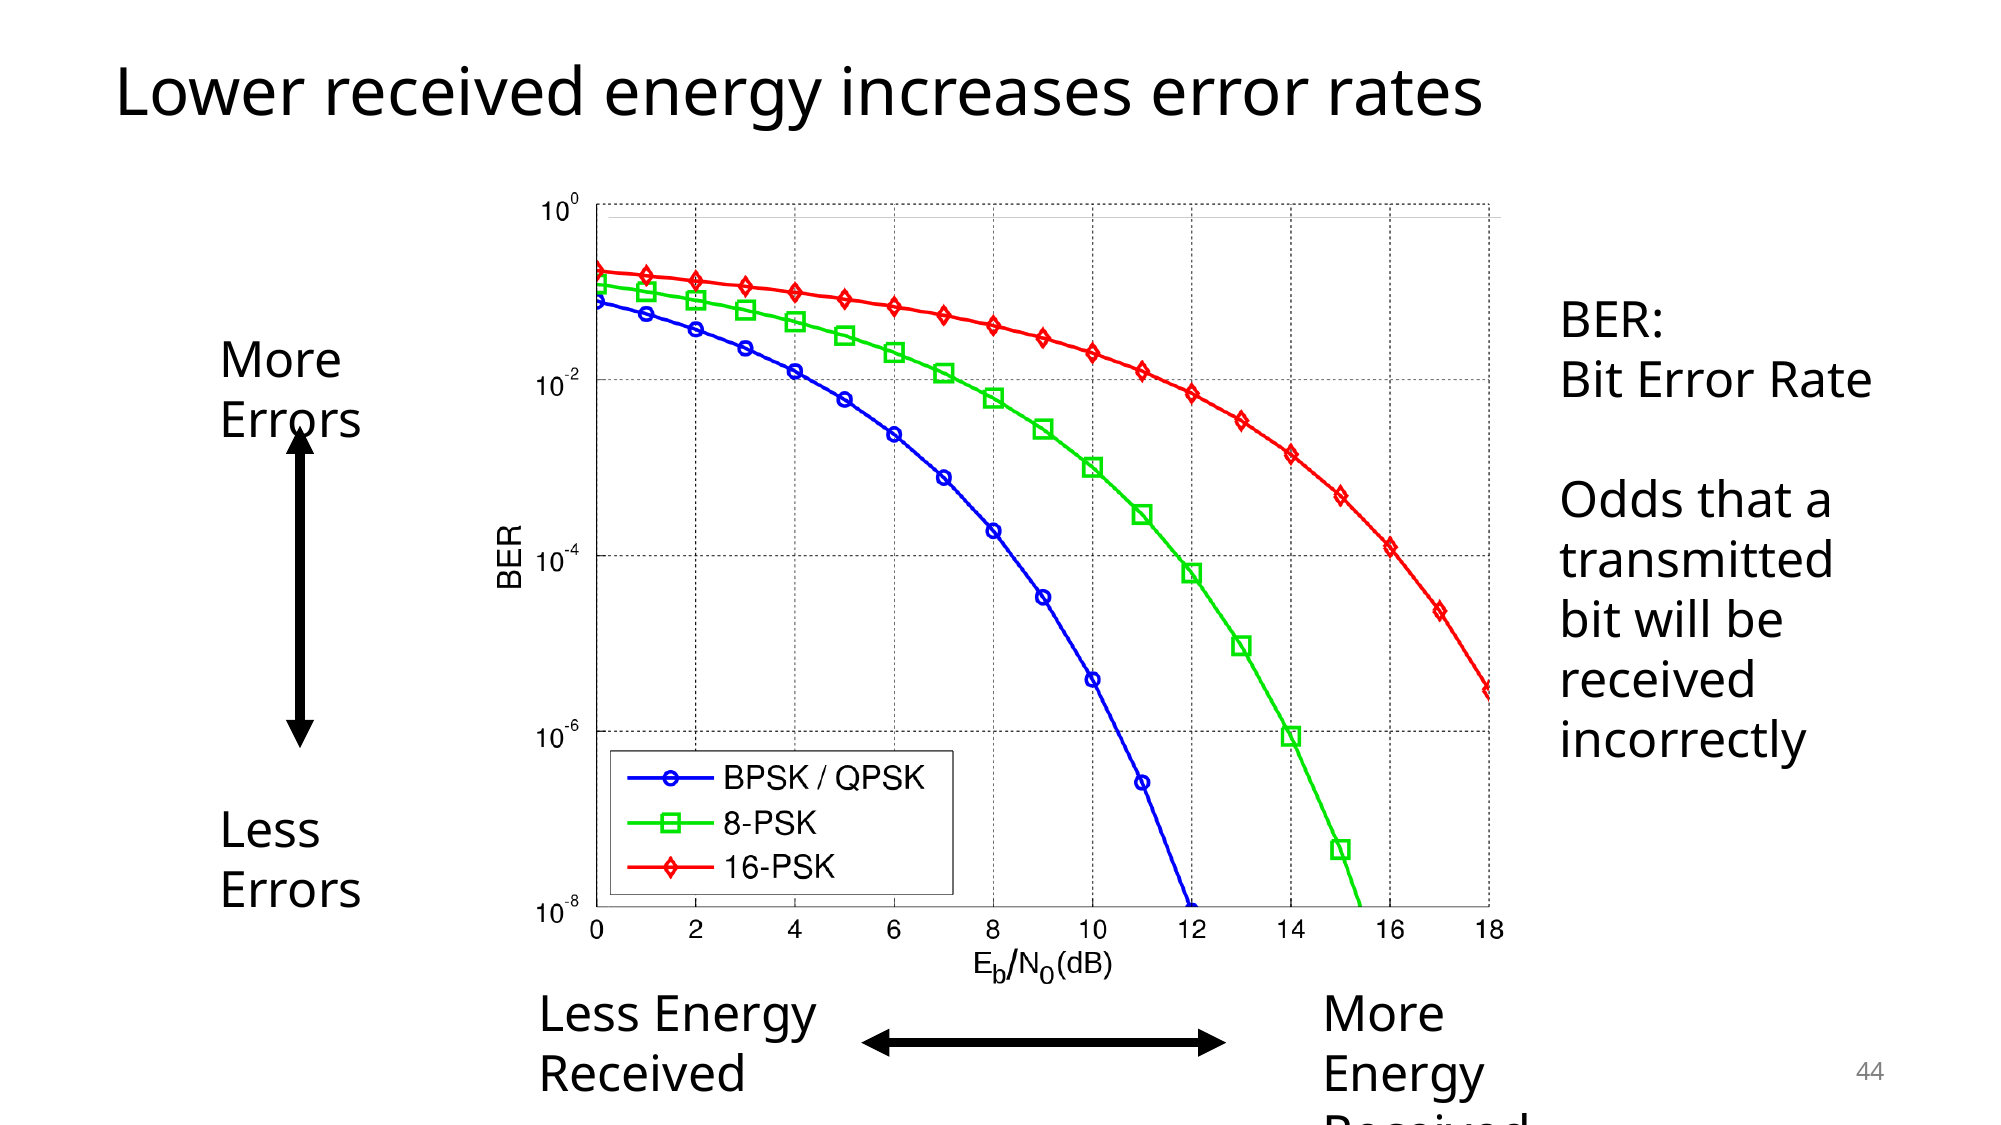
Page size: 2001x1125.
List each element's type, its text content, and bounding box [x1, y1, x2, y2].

text_box Less Errors [204, 790, 492, 926]
text_box BER: Bit Error Rate Odds that a transmitted bit will be received incorrectly [1544, 279, 1900, 775]
text_box Less Energy Received [523, 987, 862, 1110]
title Lower received energy increases error rates [99, 37, 1900, 150]
text_box More Energy Received [1307, 974, 1625, 1125]
slide_number 44 [1749, 1042, 1900, 1103]
text_box More Errors [204, 320, 492, 456]
picture [492, 187, 1507, 987]
